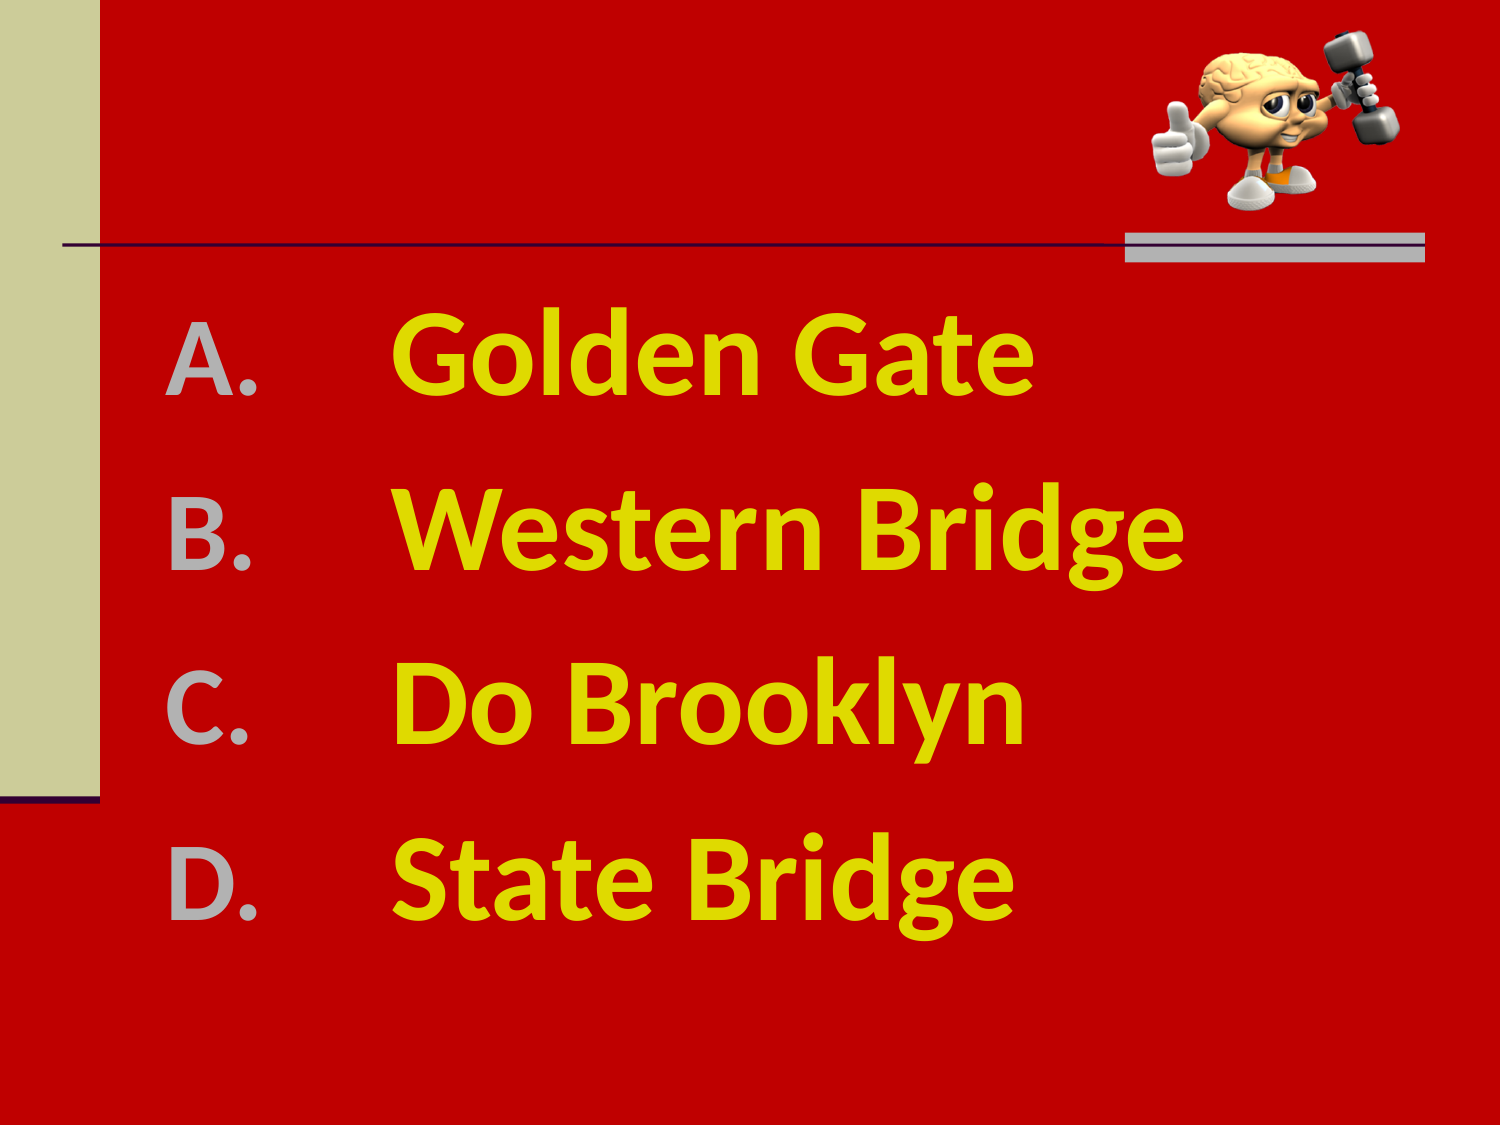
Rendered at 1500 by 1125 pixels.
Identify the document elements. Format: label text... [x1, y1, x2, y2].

list Golden Gate Western Bridge Do Brooklyn State Bridge [150, 262, 1425, 1047]
picture [1151, 30, 1400, 211]
